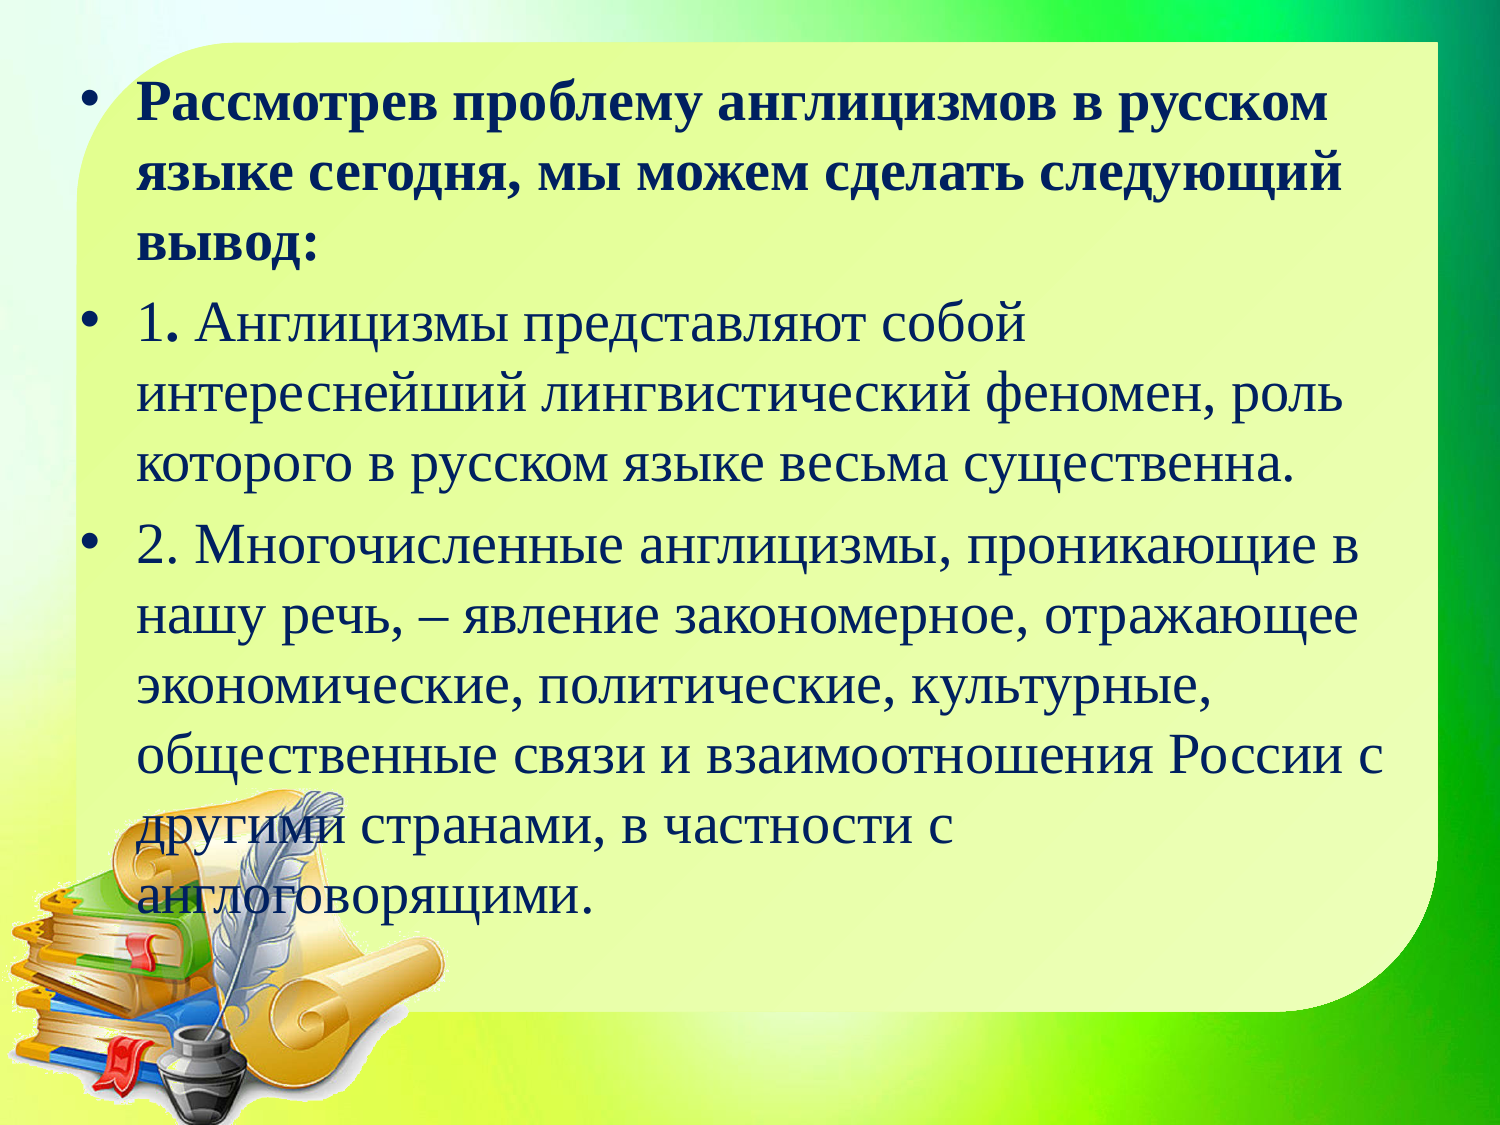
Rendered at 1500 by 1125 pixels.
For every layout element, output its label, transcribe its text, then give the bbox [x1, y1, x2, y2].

text_box Рассмотрев проблему англицизмов в русском языке сегодня, мы можем сделать следующий вывод: 1. Англицизмы представляют собой интереснейший лингвистический феномен, роль которого в русском языке весьма существенна. 2. Многочисленные англицизмы, проникающие в нашу речь, – явление закономерное, отражающее экономические, политические, культурные, общественные связи и взаимоотношения России с другими странами, в частности с англоговорящими. [64, 54, 1424, 1015]
picture [0, 0, 1500, 1125]
